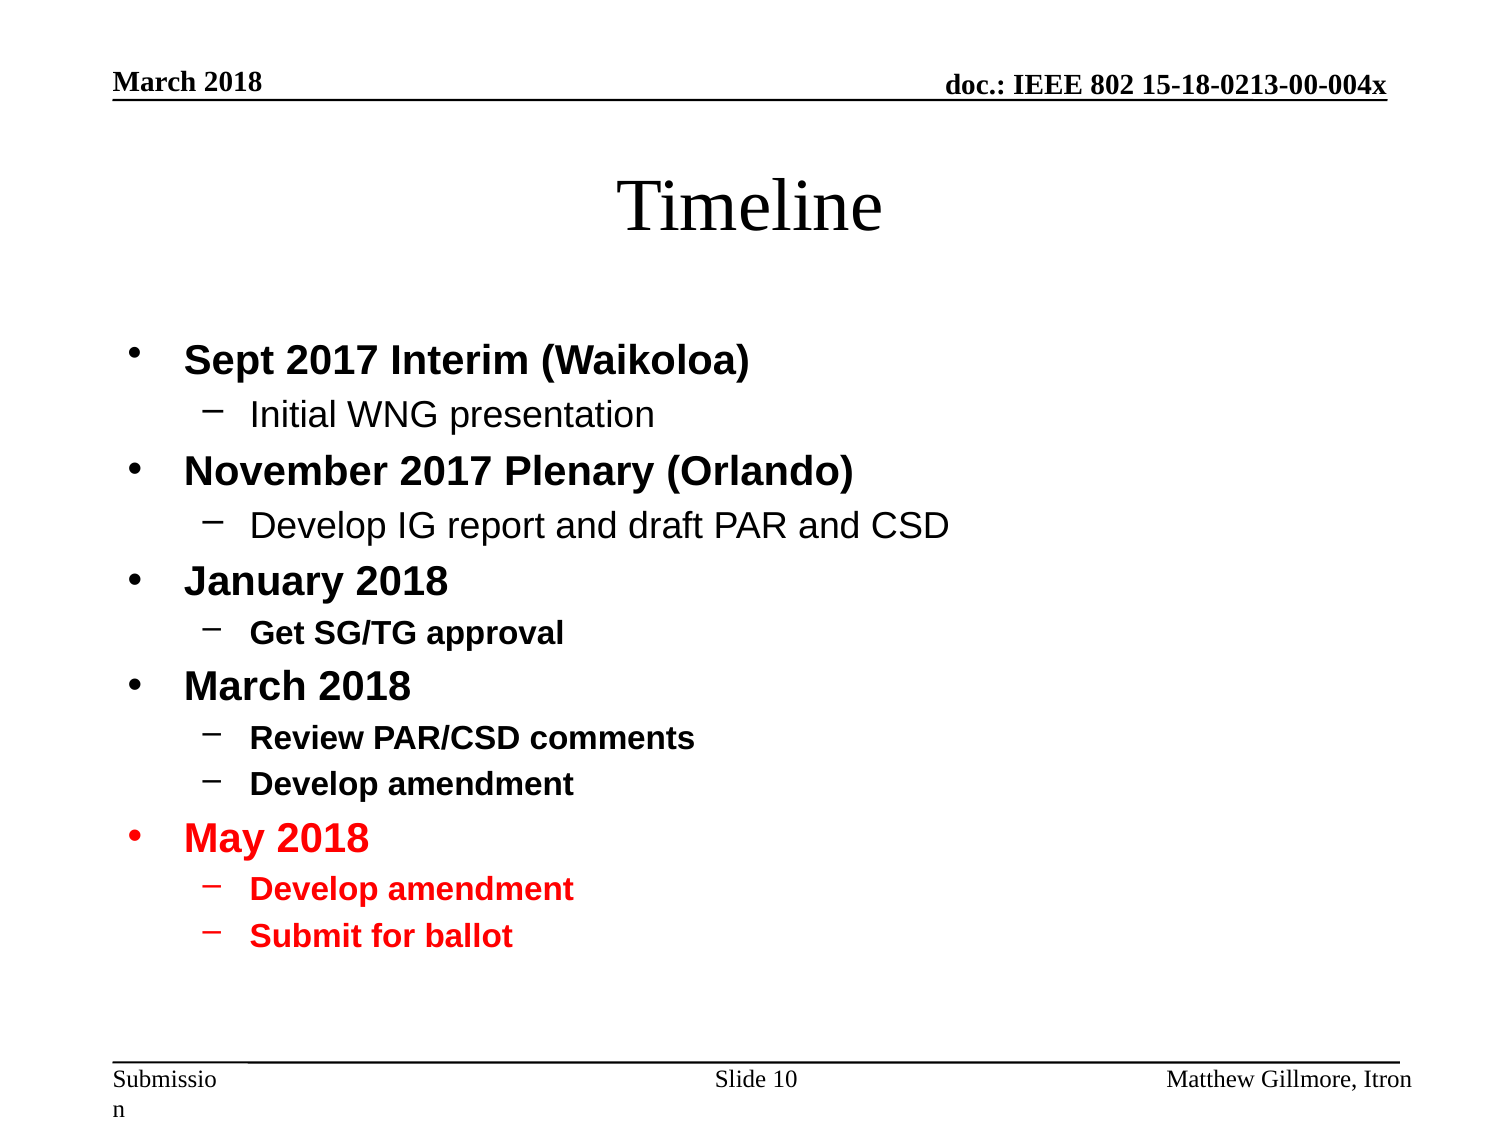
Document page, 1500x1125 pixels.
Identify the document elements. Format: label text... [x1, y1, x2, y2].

slide_number Slide 10 [712, 1062, 800, 1093]
list Sept 2017 Interim (Waikoloa) Initial WNG presentation November 2017 Plenary (Orlando) Develop IG report and draft PAR and CSD January 2018 Get SG/TG approval March 2018 Review PAR/CSD comments Develop amendment May 2018 Develop amendment Submit for ballot [112, 324, 1388, 1000]
footer Matthew Gillmore, Itron [900, 1062, 1413, 1093]
title Timeline [112, 112, 1388, 288]
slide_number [112, 62, 375, 98]
